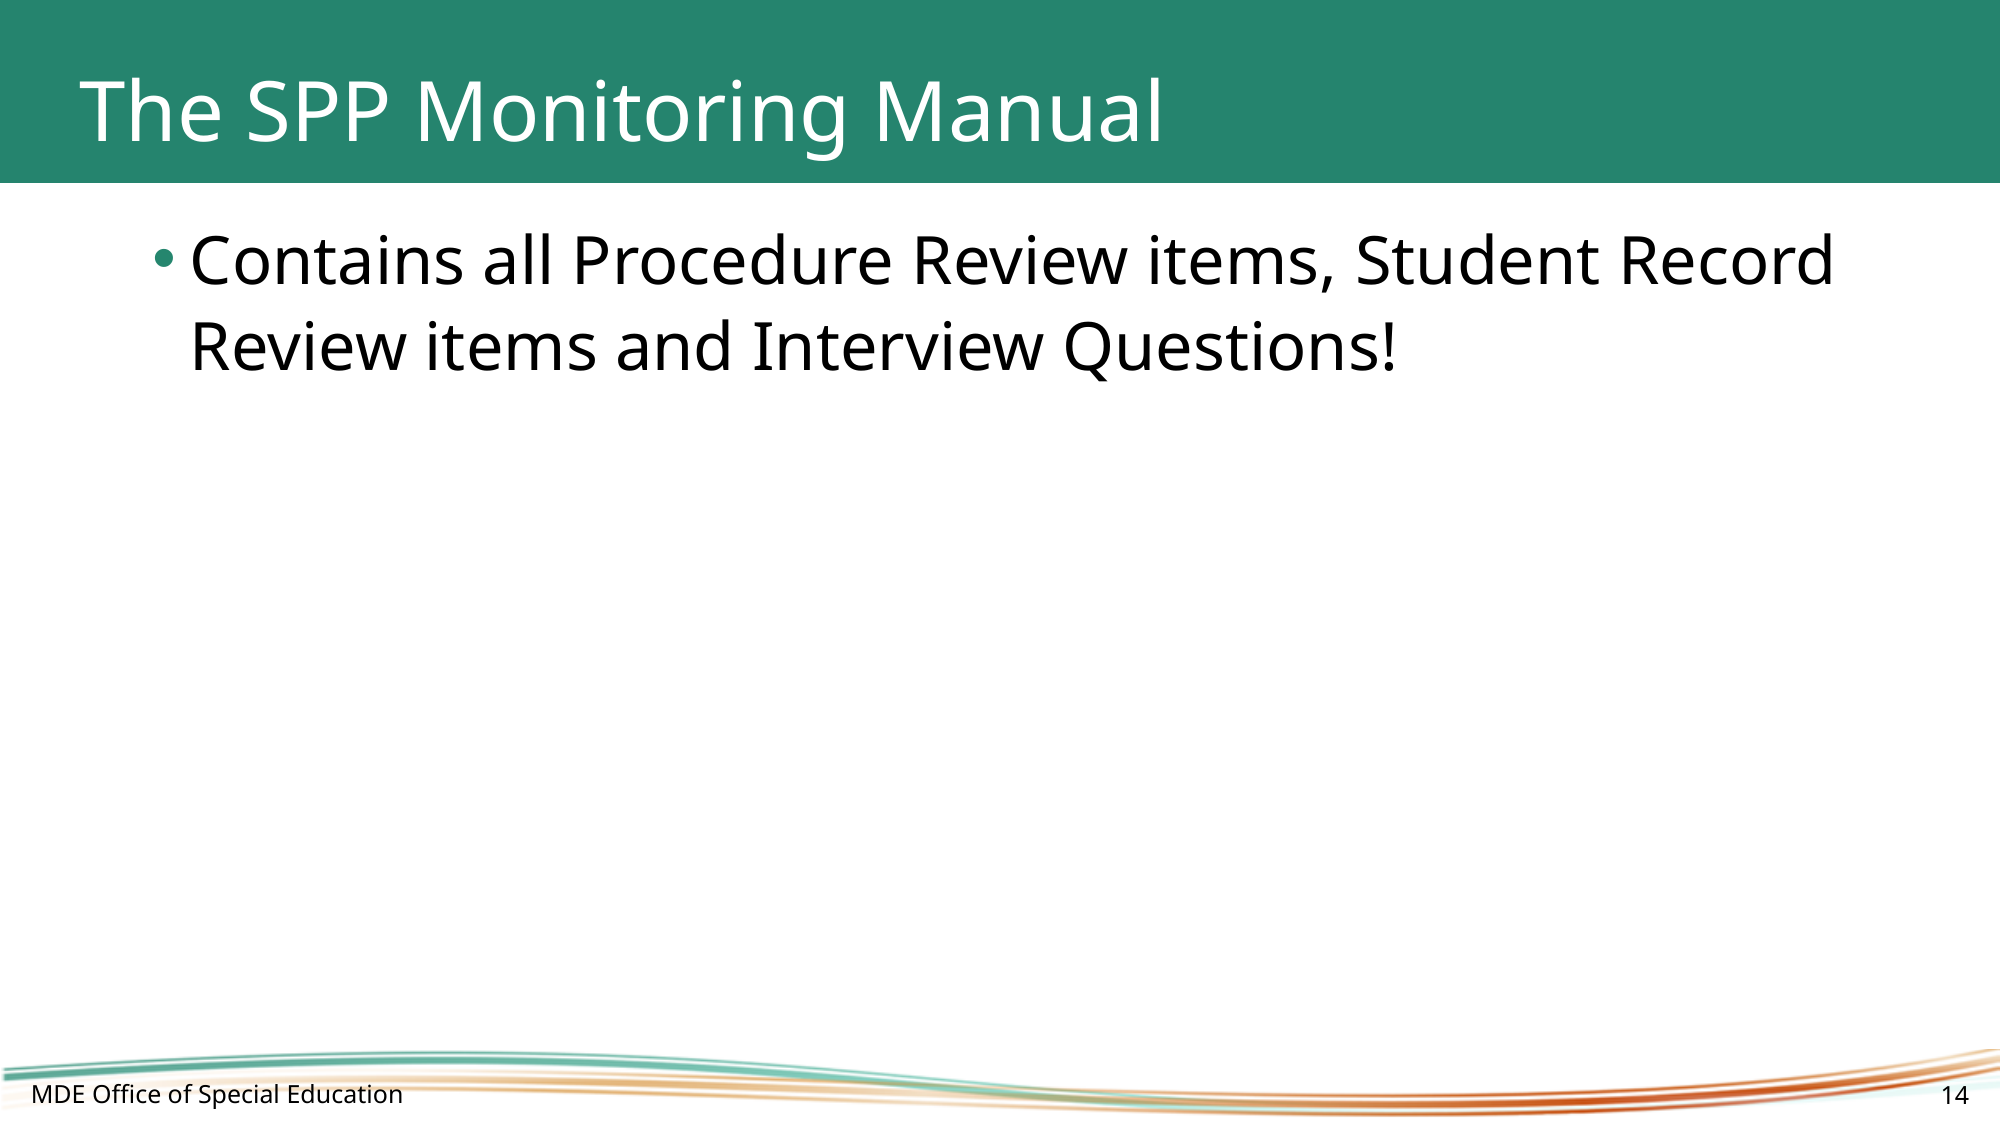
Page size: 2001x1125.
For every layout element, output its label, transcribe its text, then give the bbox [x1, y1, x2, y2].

footer MDE Office of Special Education [15, 1065, 691, 1125]
title The SPP Monitoring Manual [64, 46, 1928, 183]
list Contains all Procedure Review items, Student Record Review items and Interview Questions! [137, 203, 1863, 1043]
slide_number 14 [1534, 1066, 1985, 1125]
picture [0, 1049, 2000, 1125]
